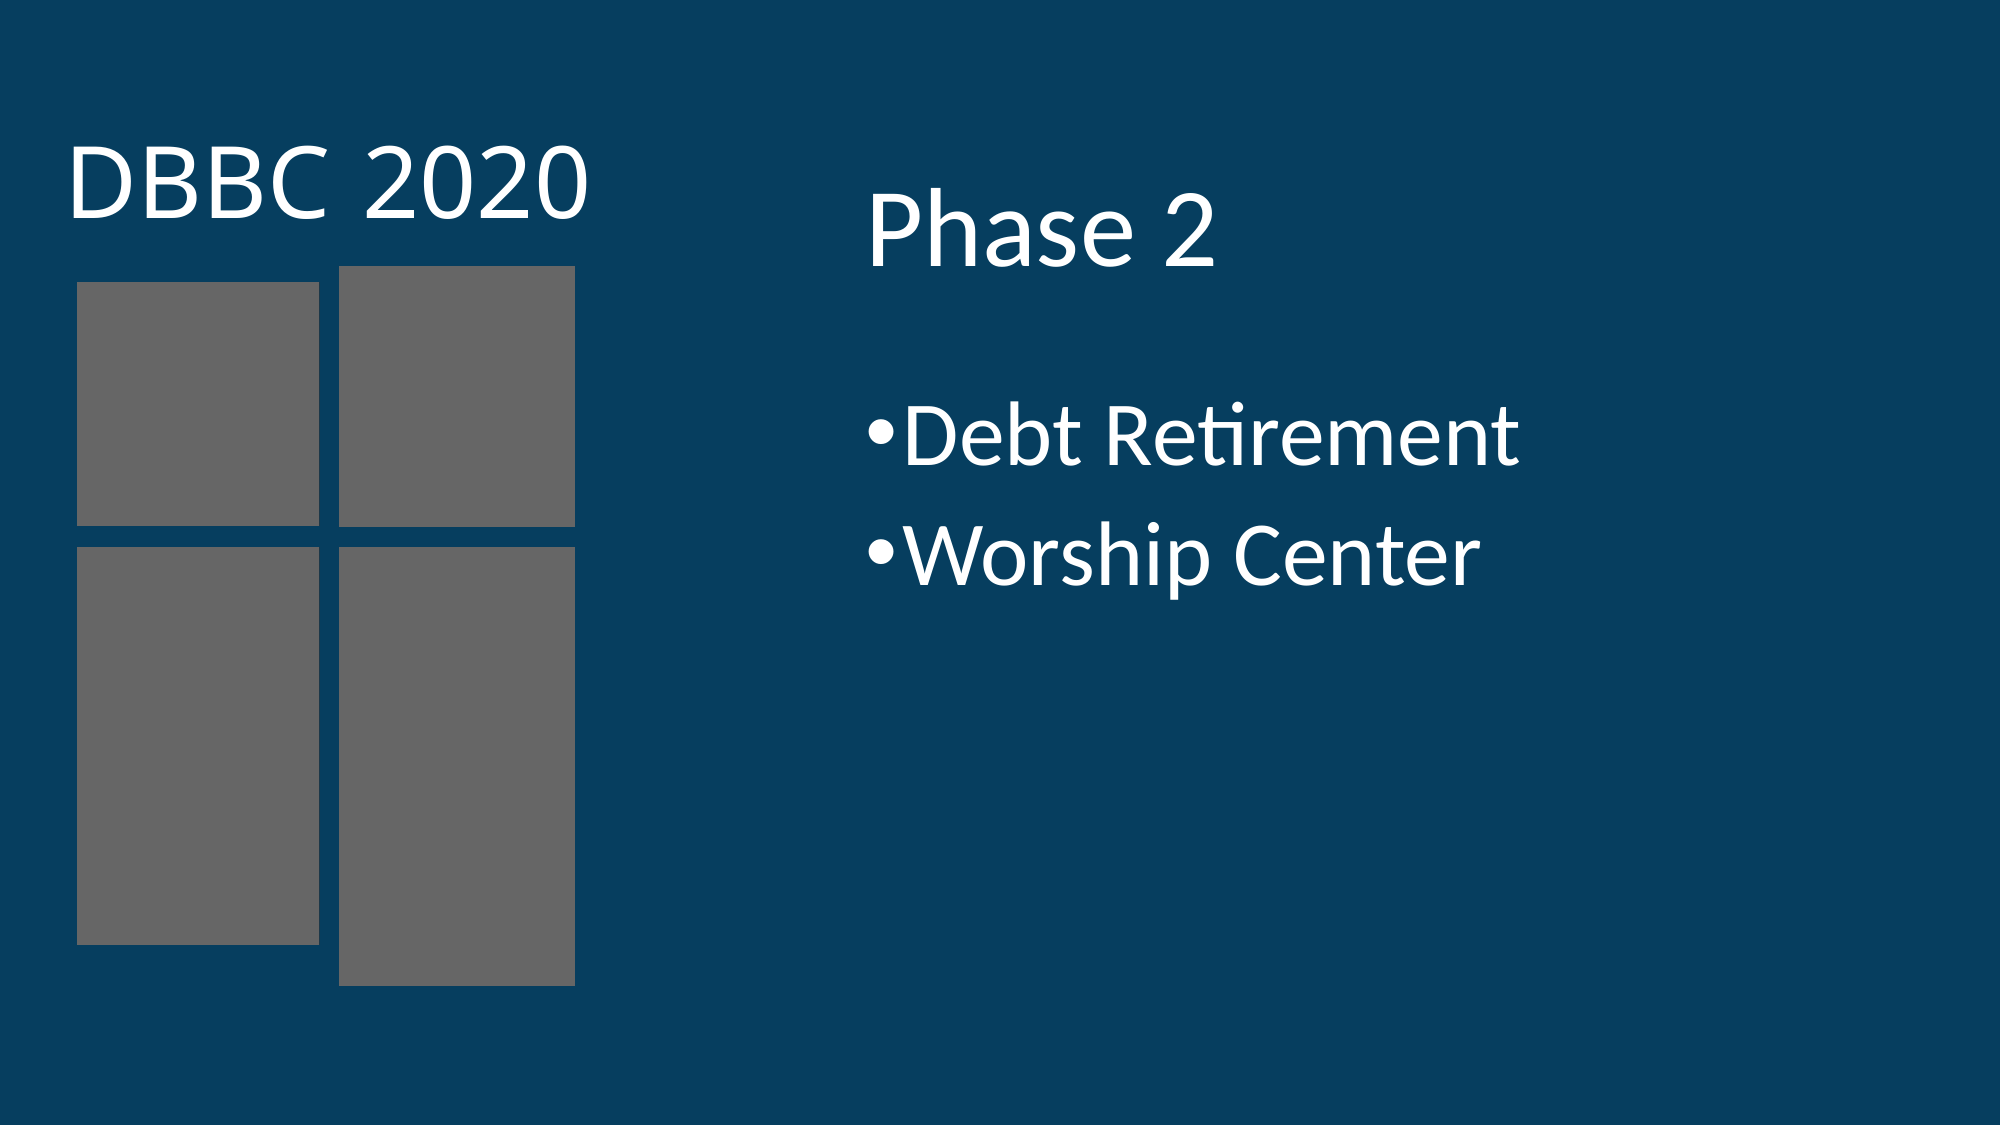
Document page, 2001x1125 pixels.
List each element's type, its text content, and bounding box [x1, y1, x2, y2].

text_box DBBC 2020 [26, 111, 629, 246]
list Phase 2 Debt Retirement Worship Center [850, 161, 1863, 962]
picture [77, 266, 575, 986]
